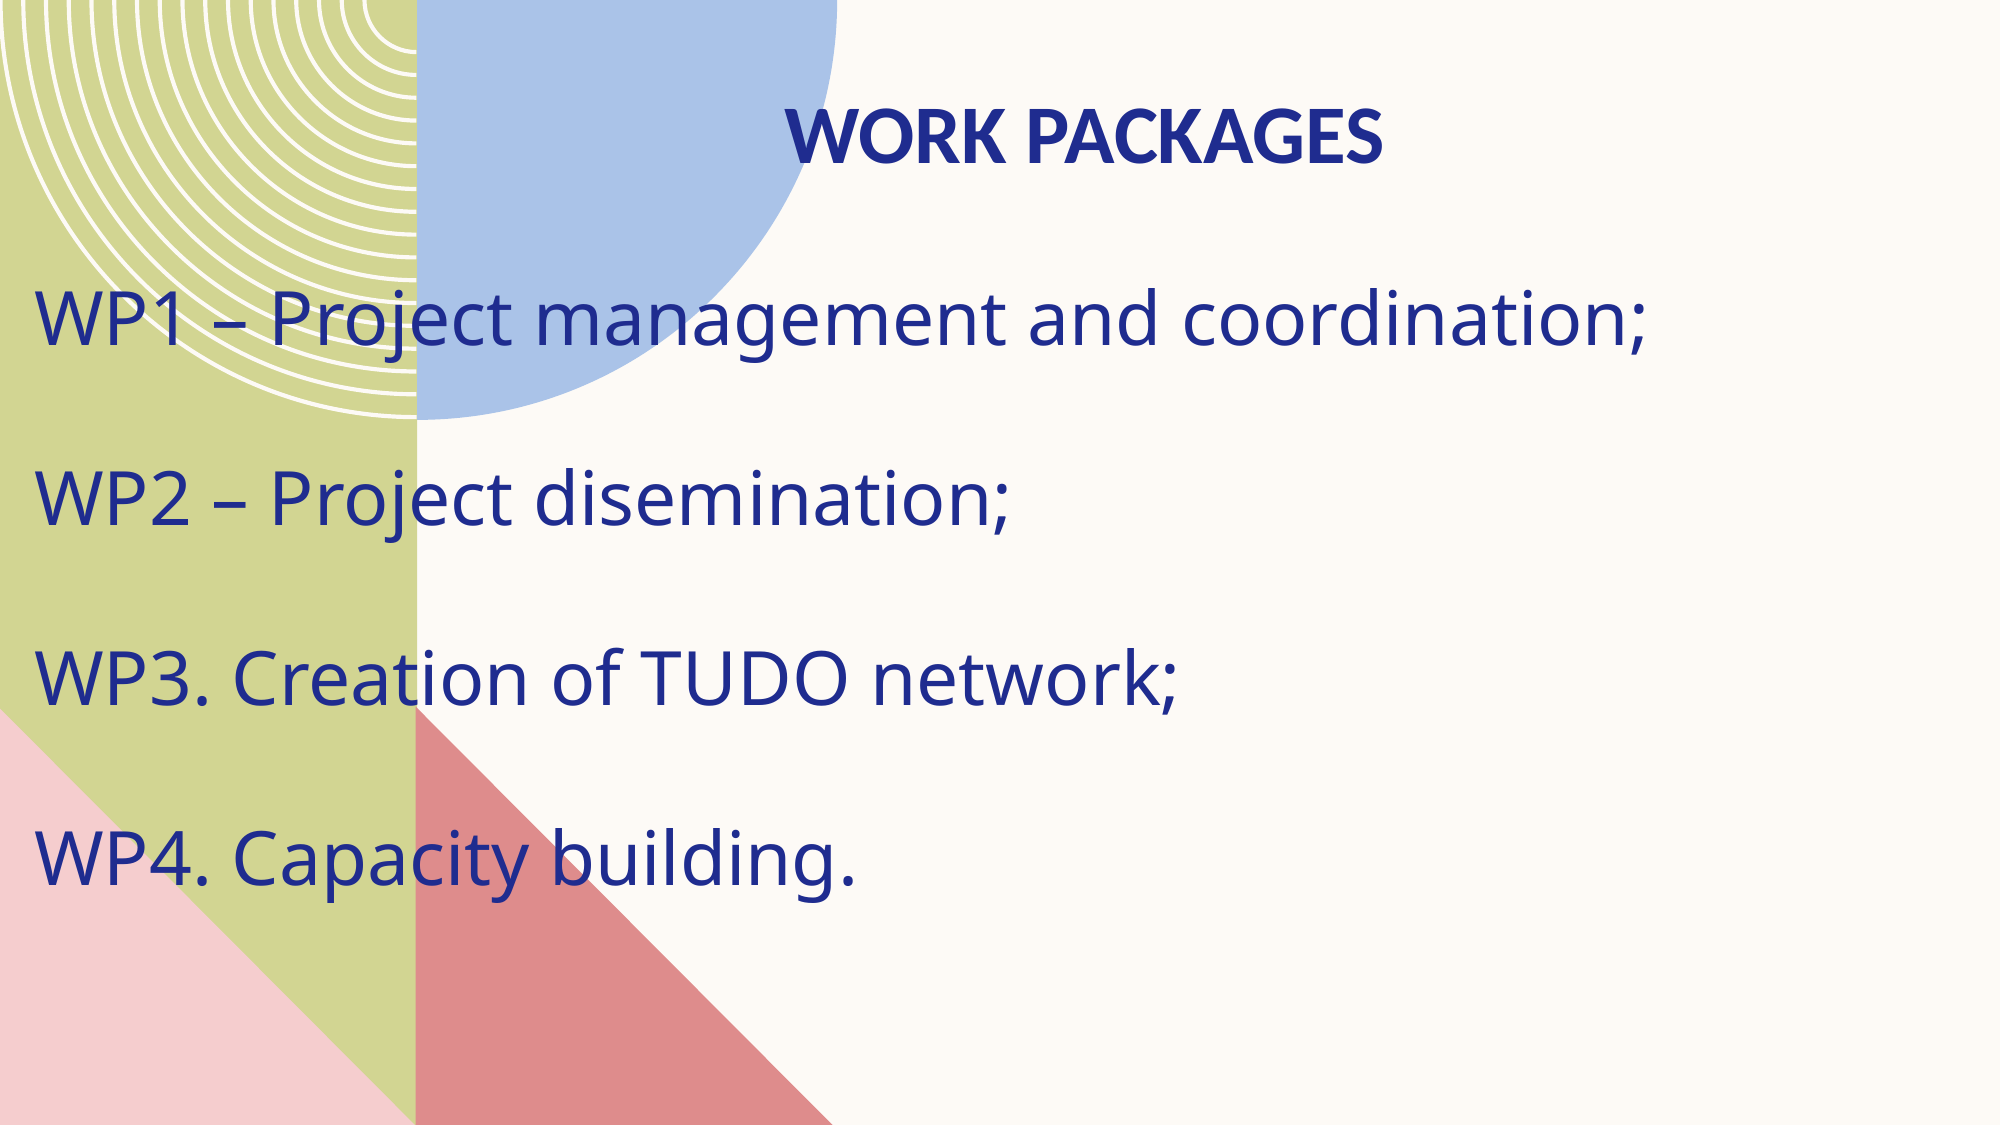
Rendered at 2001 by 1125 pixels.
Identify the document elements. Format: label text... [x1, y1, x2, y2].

title WORK PACKAGES WP1 – Project management and coordination; WP2 – Project disemination; WP3. Creation of TUDO network; WP4. Capacity building. [34, 0, 1957, 664]
